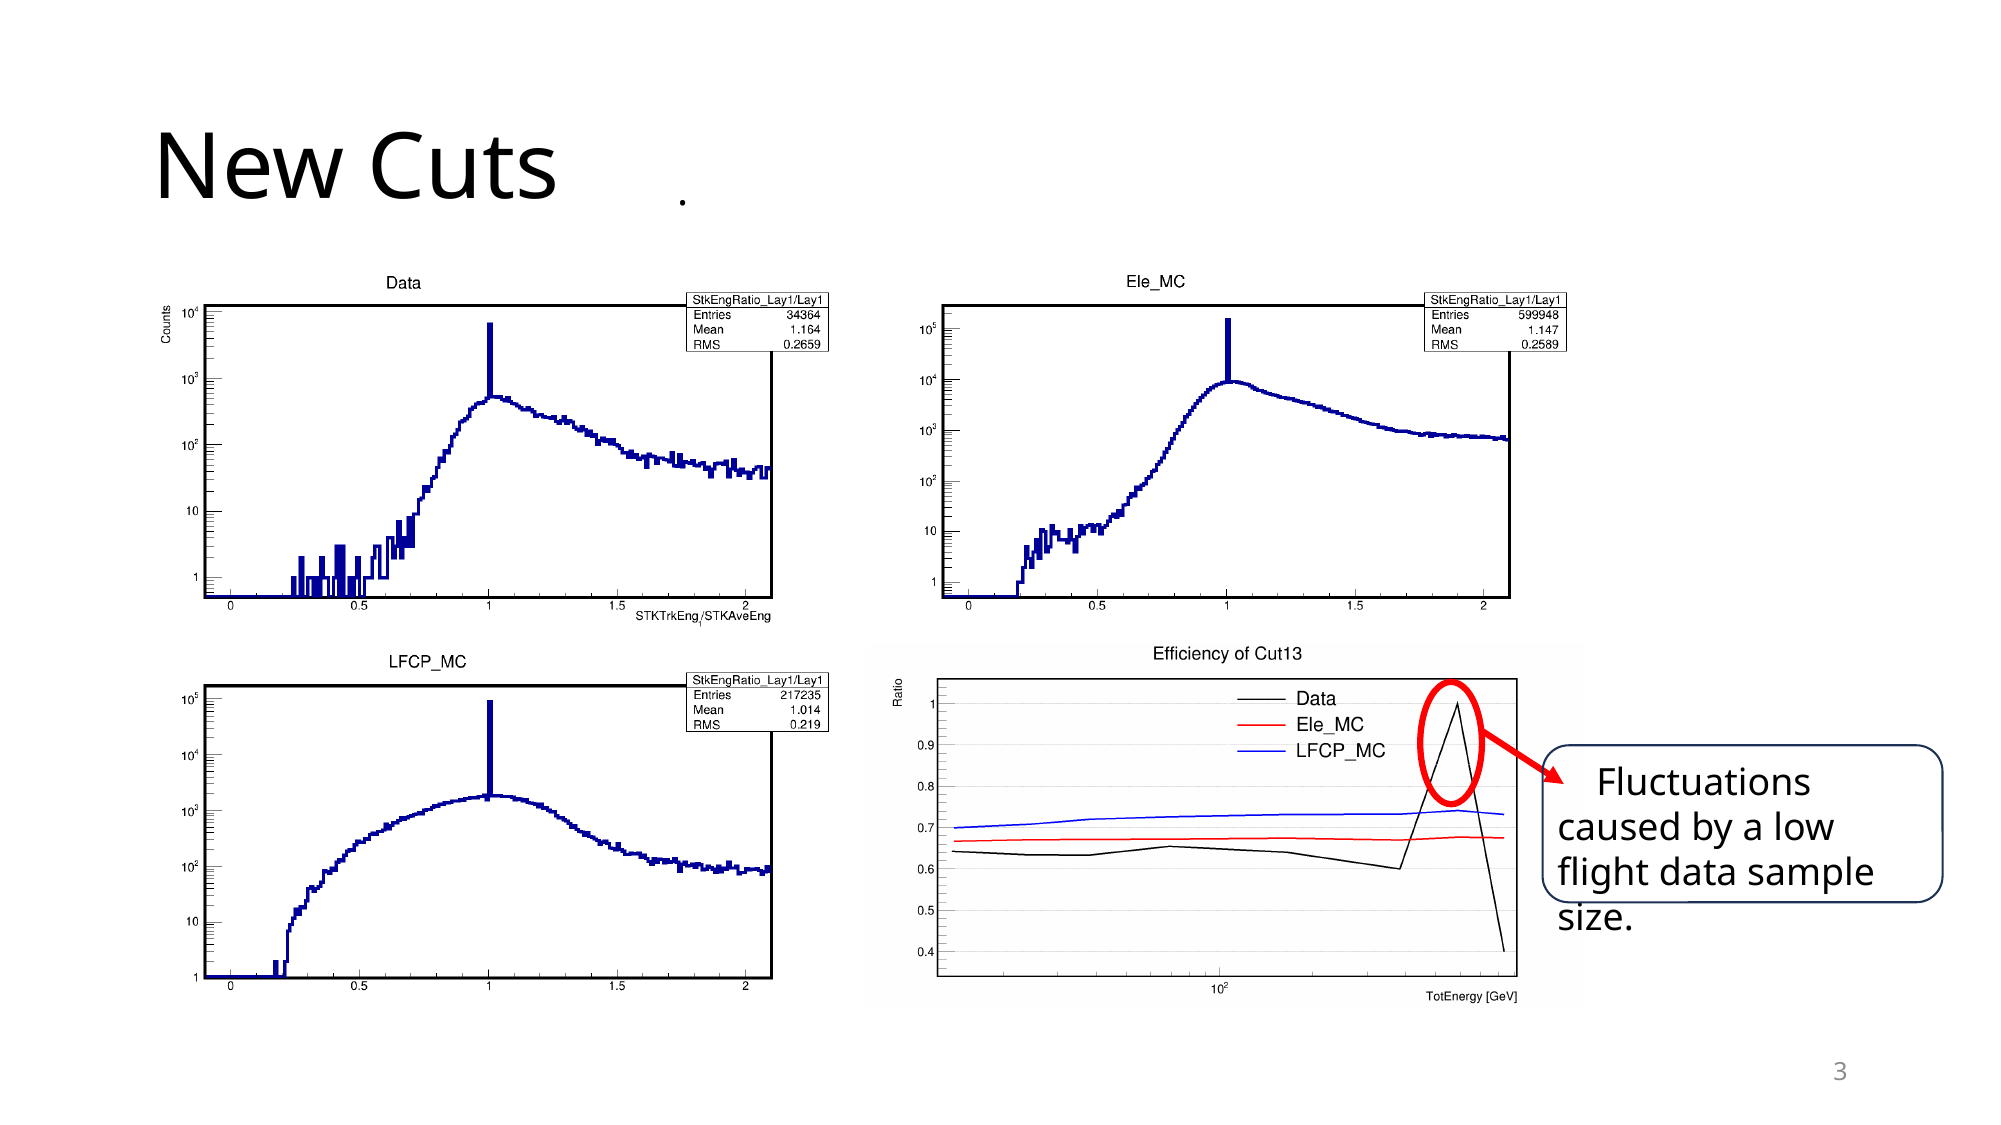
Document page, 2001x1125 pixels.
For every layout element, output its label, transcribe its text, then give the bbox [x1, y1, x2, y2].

text_box Fluctuations caused by a low flight data sample size. [1584, 886, 1943, 946]
slide_number 3 [1412, 1042, 1863, 1103]
text_box [1584, 744, 1944, 904]
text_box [1481, 730, 1564, 785]
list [866, 643, 1584, 1010]
picture [124, 265, 1584, 1016]
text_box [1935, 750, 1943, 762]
title New Cuts [137, 59, 1863, 278]
